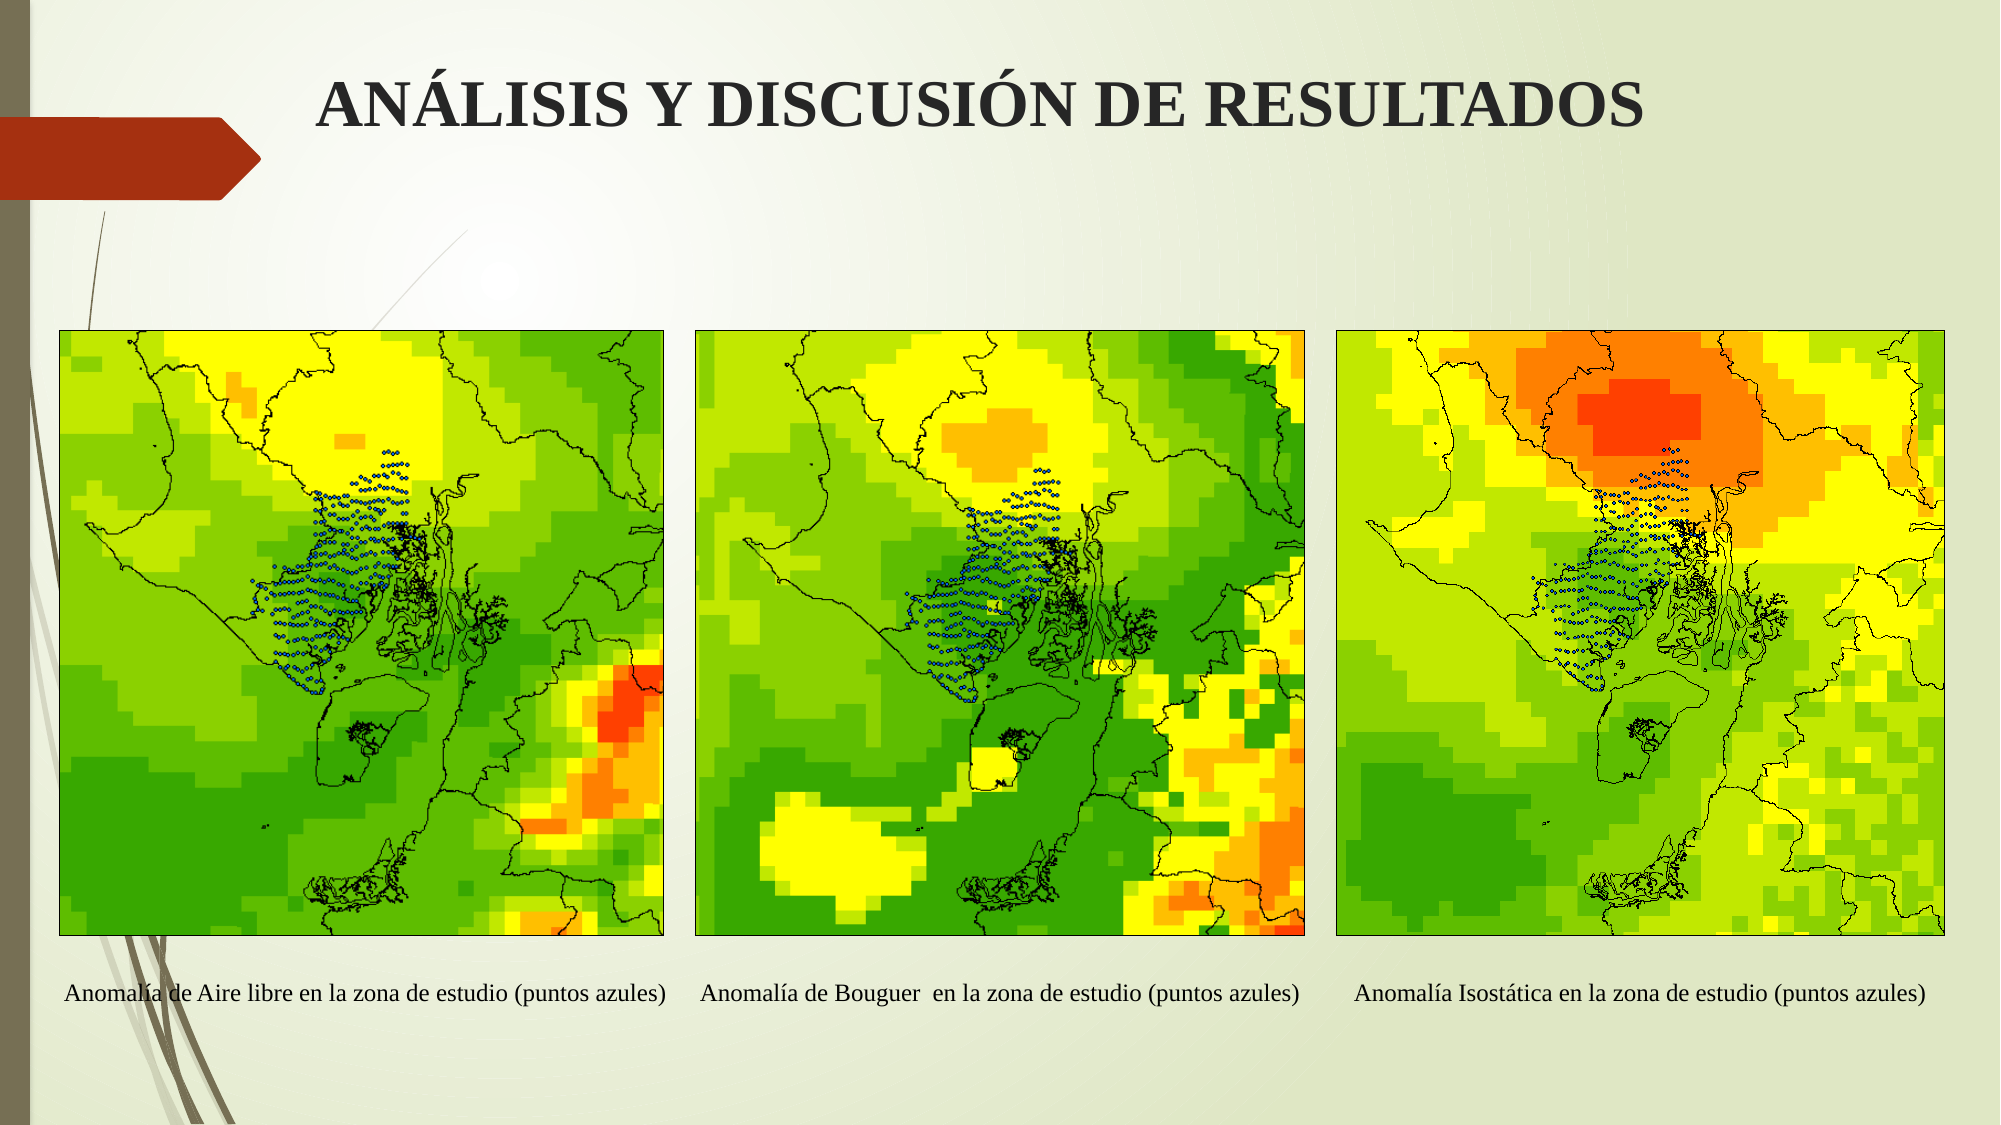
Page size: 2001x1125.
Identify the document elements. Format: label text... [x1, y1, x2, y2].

text_box Anomalía de Bouguer en la zona de estudio (puntos azules) [685, 968, 1316, 1014]
picture [695, 329, 1305, 936]
text_box Anomalía de Aire libre en la zona de estudio (puntos azules) [49, 968, 682, 1014]
picture [1335, 329, 1945, 936]
picture [59, 329, 665, 936]
text_box Anomalía Isostática en la zona de estudio (puntos azules) [1339, 968, 1942, 1014]
title ANÁLISIS Y DISCUSIÓN DE RESULTADOS [300, 51, 1763, 167]
